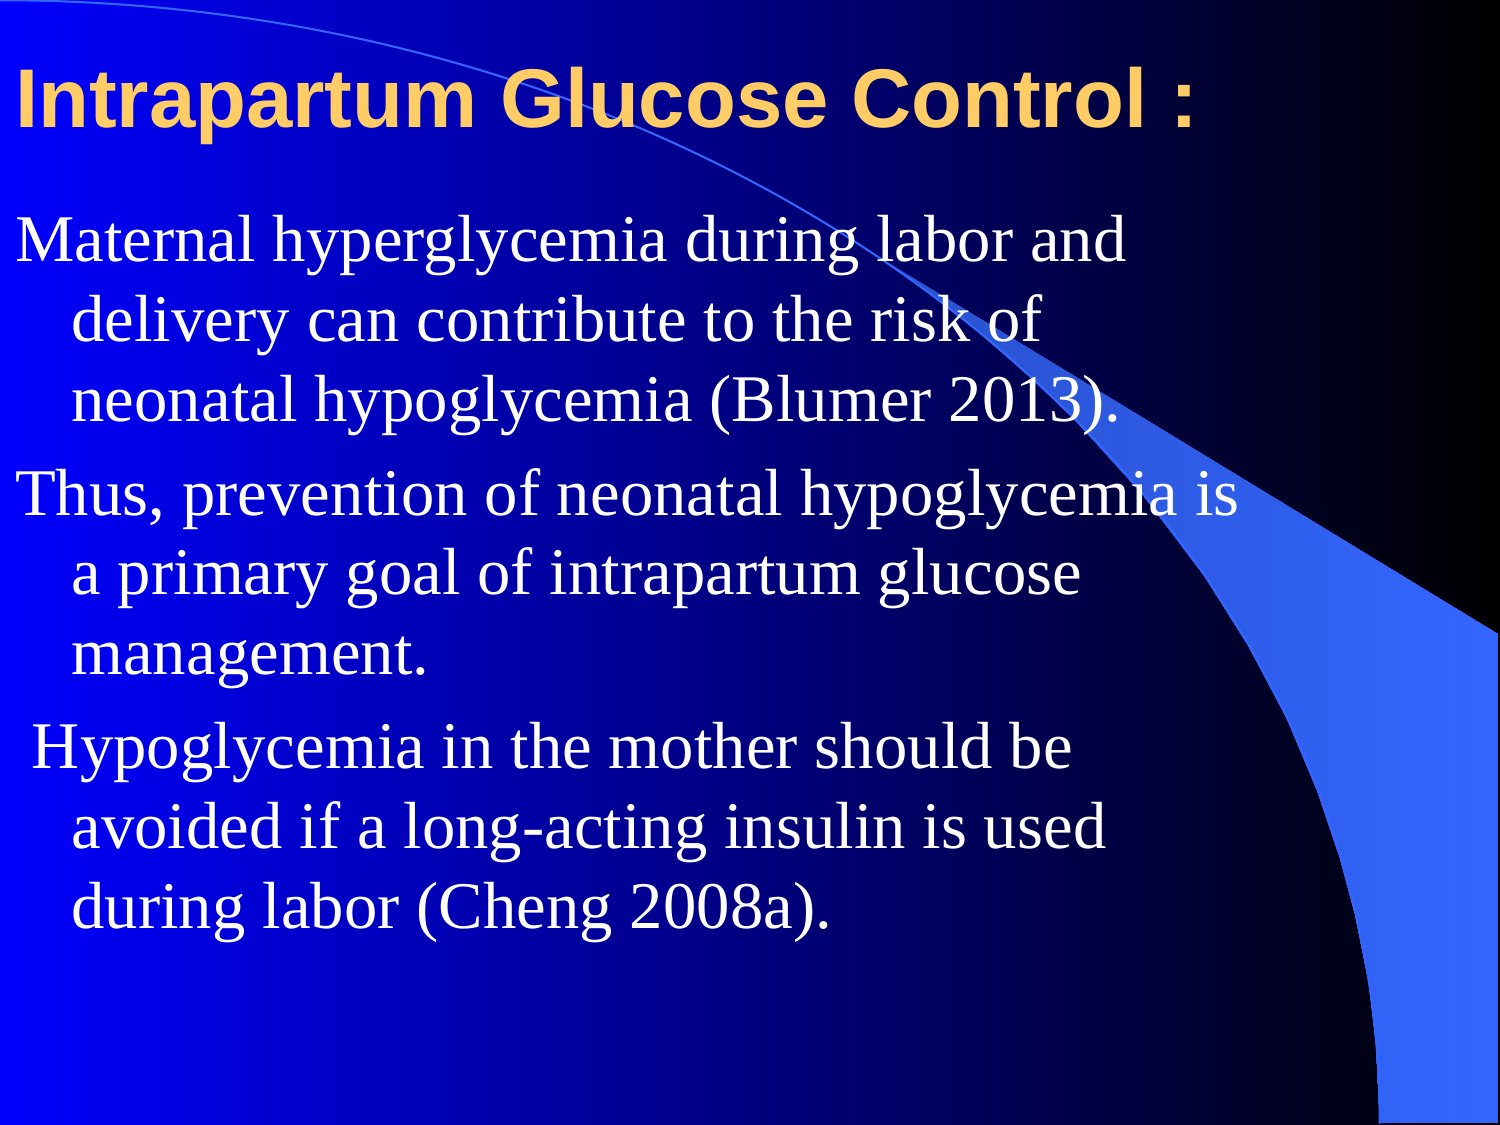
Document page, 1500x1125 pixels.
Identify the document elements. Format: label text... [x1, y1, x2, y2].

title Intrapartum Glucose Control : [0, 0, 1276, 187]
list Maternal hyperglycemia during labor and delivery can contribute to the risk of neonatal hypoglycemia (Blumer 2013). Thus, prevention of neonatal hypoglycemia is a primary goal of intrapartum glucose management. Hypoglycemia in the mother should be avoided if a long-acting insulin is used during labor (Cheng 2008a). [0, 187, 1276, 1079]
